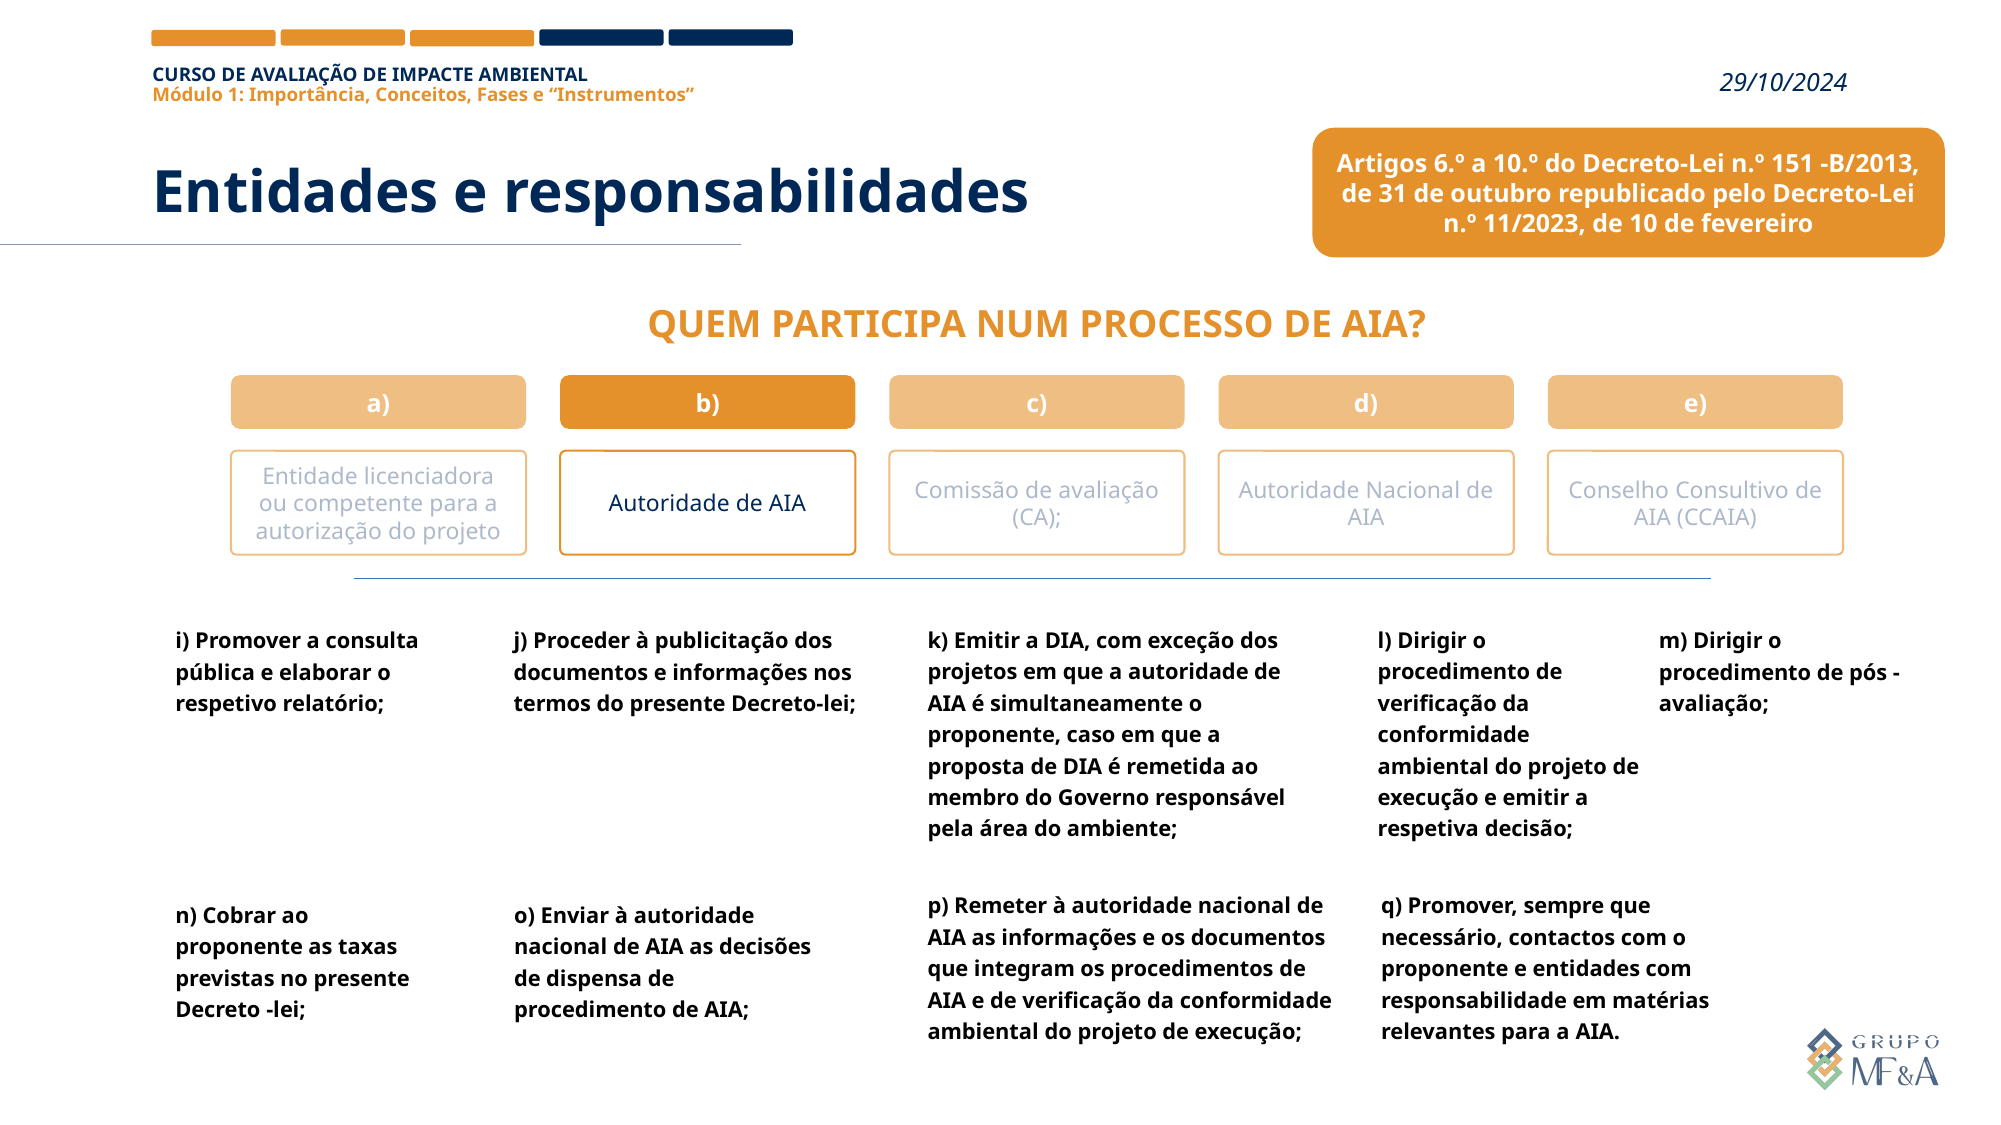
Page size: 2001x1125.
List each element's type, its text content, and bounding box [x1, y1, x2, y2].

text_box Conselho Consultivo de AIA (CCAIA) [1546, 449, 1845, 556]
text_box i) Promover a consulta pública e elaborar o respetivo relatório; [160, 614, 455, 724]
text_box d) [1217, 374, 1515, 430]
text_box l) Dirigir o procedimento de verificação da conformidade ambiental do projeto de execução e emitir a respetiva decisão; [1362, 613, 1657, 849]
text_box k) Emitir a DIA, com exceção dos projetos em que a autoridade de AIA é simultaneamente o proponente, caso em que a proposta de DIA é remetida ao membro do Governo responsável pela área do ambiente; [912, 613, 1333, 849]
text_box [150, 28, 277, 48]
text_box Autoridade Nacional de AIA [1217, 449, 1515, 556]
text_box p) Remeter à autoridade nacional de AIA as informações e os documentos que integram os procedimentos de AIA e de verificação da conformidade ambiental do projeto de execução; [912, 879, 1362, 1052]
text_box o) Enviar à autoridade nacional de AIA as decisões de dispensa de procedimento de AIA; [499, 889, 838, 1030]
text_box m) Dirigir o procedimento de pós -avaliação; [1644, 614, 1938, 724]
text_box Autoridade de AIA [559, 449, 857, 556]
text_box n) Cobrar ao proponente as taxas previstas no presente Decreto -lei; [160, 889, 455, 1030]
text_box e) [1546, 374, 1845, 430]
text_box q) Promover, sempre que necessário, contactos com o proponente e entidades com responsabilidade em matérias relevantes para a AIA. [1366, 879, 1745, 1052]
text_box Entidade licenciadora ou competente para a autorização do projeto [229, 449, 528, 556]
text_box b) [559, 374, 857, 430]
text_box c) [888, 374, 1186, 430]
text_box CURSO DE AVALIAÇÃO DE IMPACTE AMBIENTAL Módulo 1: Importância, Conceitos, Fases e “Instrumentos” [137, 57, 1052, 108]
text_box [538, 28, 665, 47]
text_box QUEM PARTICIPA NUM PROCESSO DE AIA? [230, 274, 1844, 377]
text_box a) [229, 374, 528, 430]
text_box [279, 28, 406, 47]
picture [1807, 1028, 1945, 1094]
title Entidades e responsabilidades [137, 142, 1313, 245]
text_box [667, 28, 794, 47]
text_box Comissão de avaliação (CA); [888, 449, 1186, 556]
text_box j) Proceder à publicitação dos documentos e informações nos termos do presente Decreto-lei; [498, 614, 902, 724]
text_box [408, 29, 536, 48]
text_box 29/10/2024 [1332, 62, 1863, 113]
text_box Artigos 6.º a 10.º do Decreto-Lei n.º 151 -B/2013, de 31 de outubro republicado pelo Decreto-Lei n.º 11/2023, de 10 de fevereiro [1311, 126, 1946, 259]
